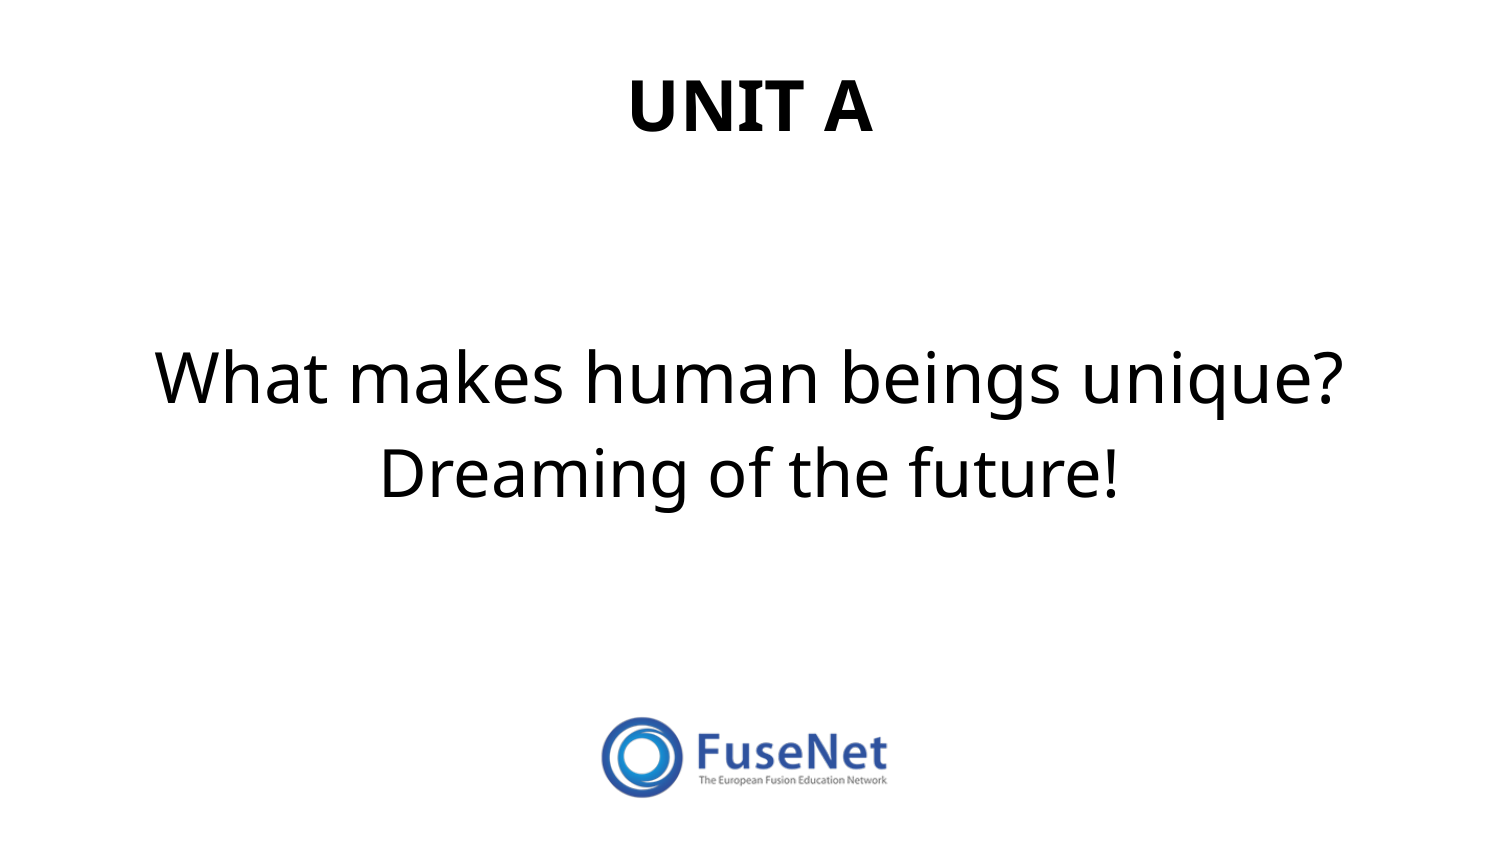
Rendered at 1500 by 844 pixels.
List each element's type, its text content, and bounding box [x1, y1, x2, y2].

text_box Dreaming of the future! [337, 415, 1163, 526]
picture [597, 712, 902, 804]
text_box UNIT A [503, 45, 996, 161]
title What makes human beings unique? [51, 317, 1449, 489]
